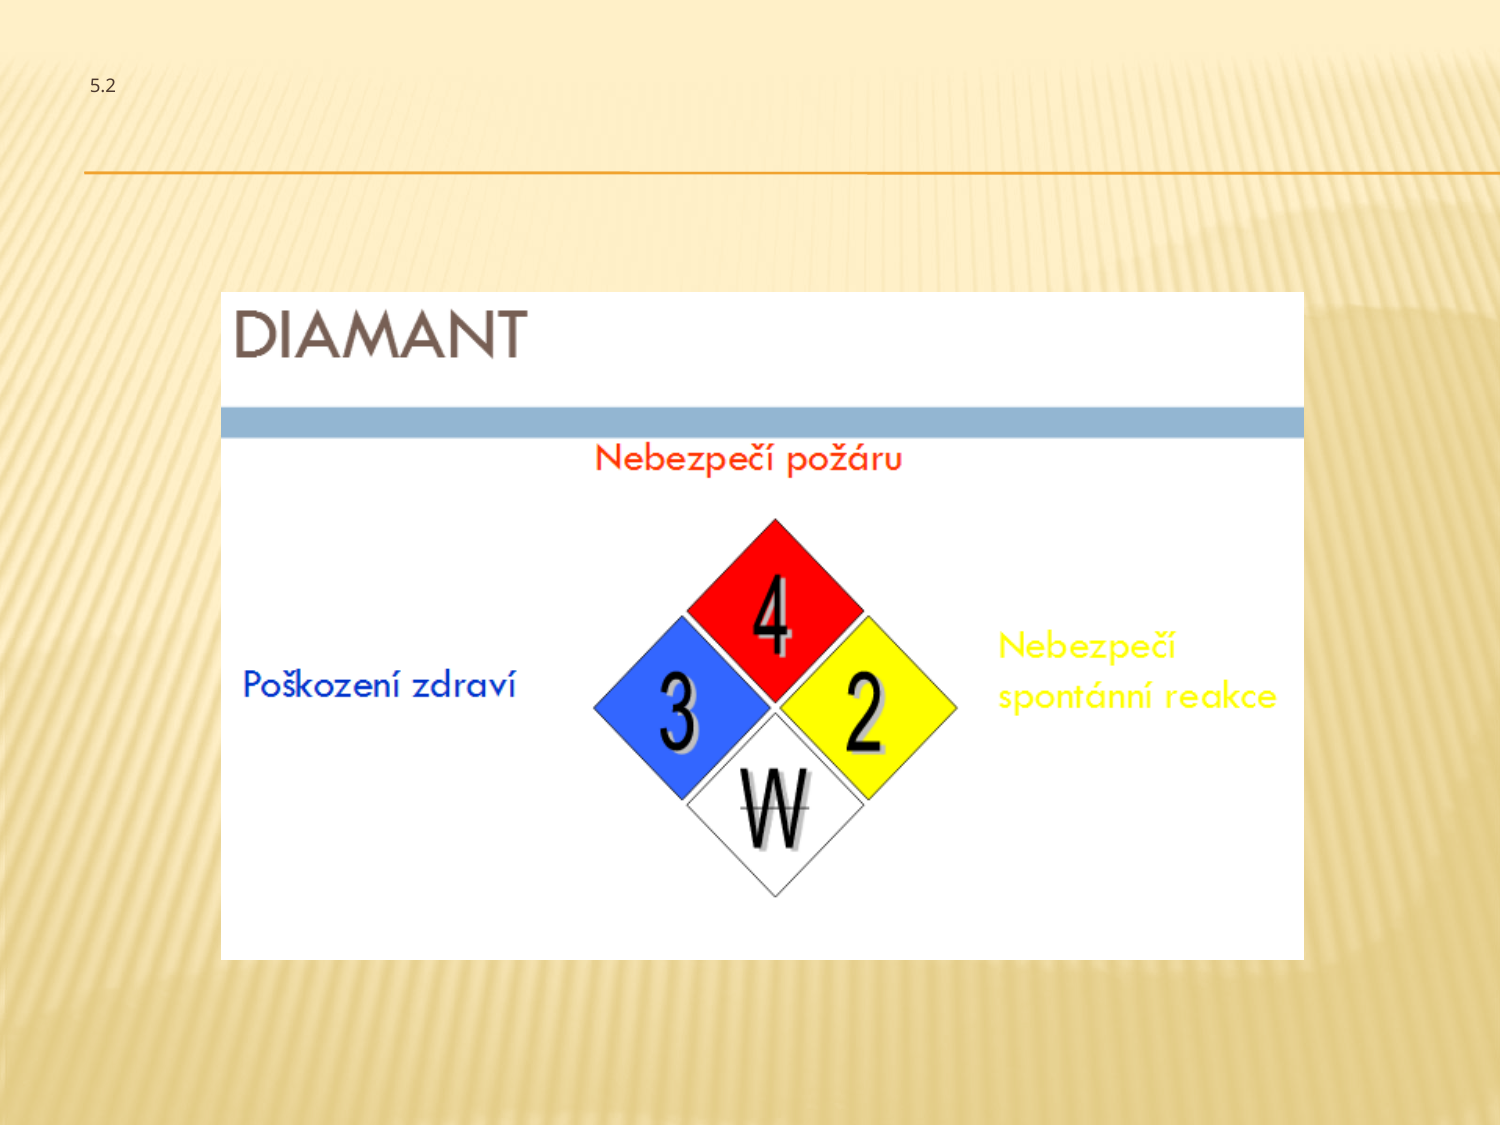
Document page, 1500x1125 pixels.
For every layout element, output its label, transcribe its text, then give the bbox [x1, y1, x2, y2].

title 5.2 [75, 45, 1425, 126]
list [221, 292, 1304, 960]
